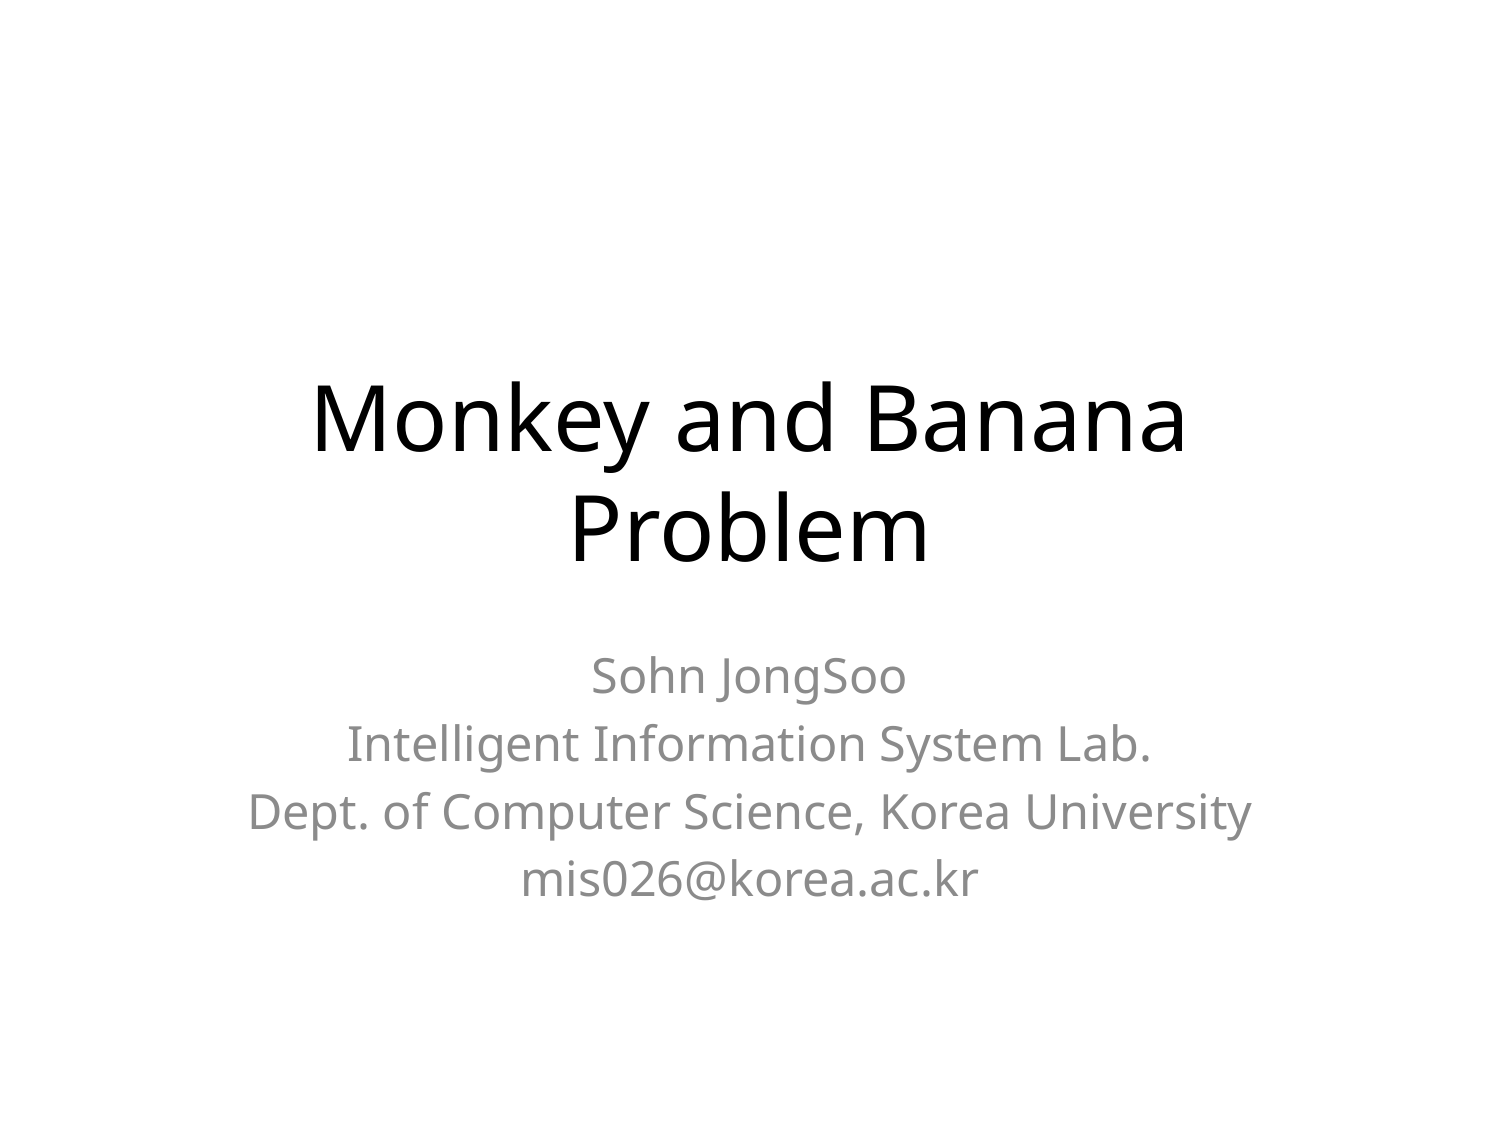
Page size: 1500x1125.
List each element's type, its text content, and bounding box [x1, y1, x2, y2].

subtitle Sohn JongSoo Intelligent Information System Lab. Dept. of Computer Science, Korea University mis026@korea.ac.kr [225, 637, 1275, 925]
title Monkey and Banana Problem [112, 349, 1388, 591]
